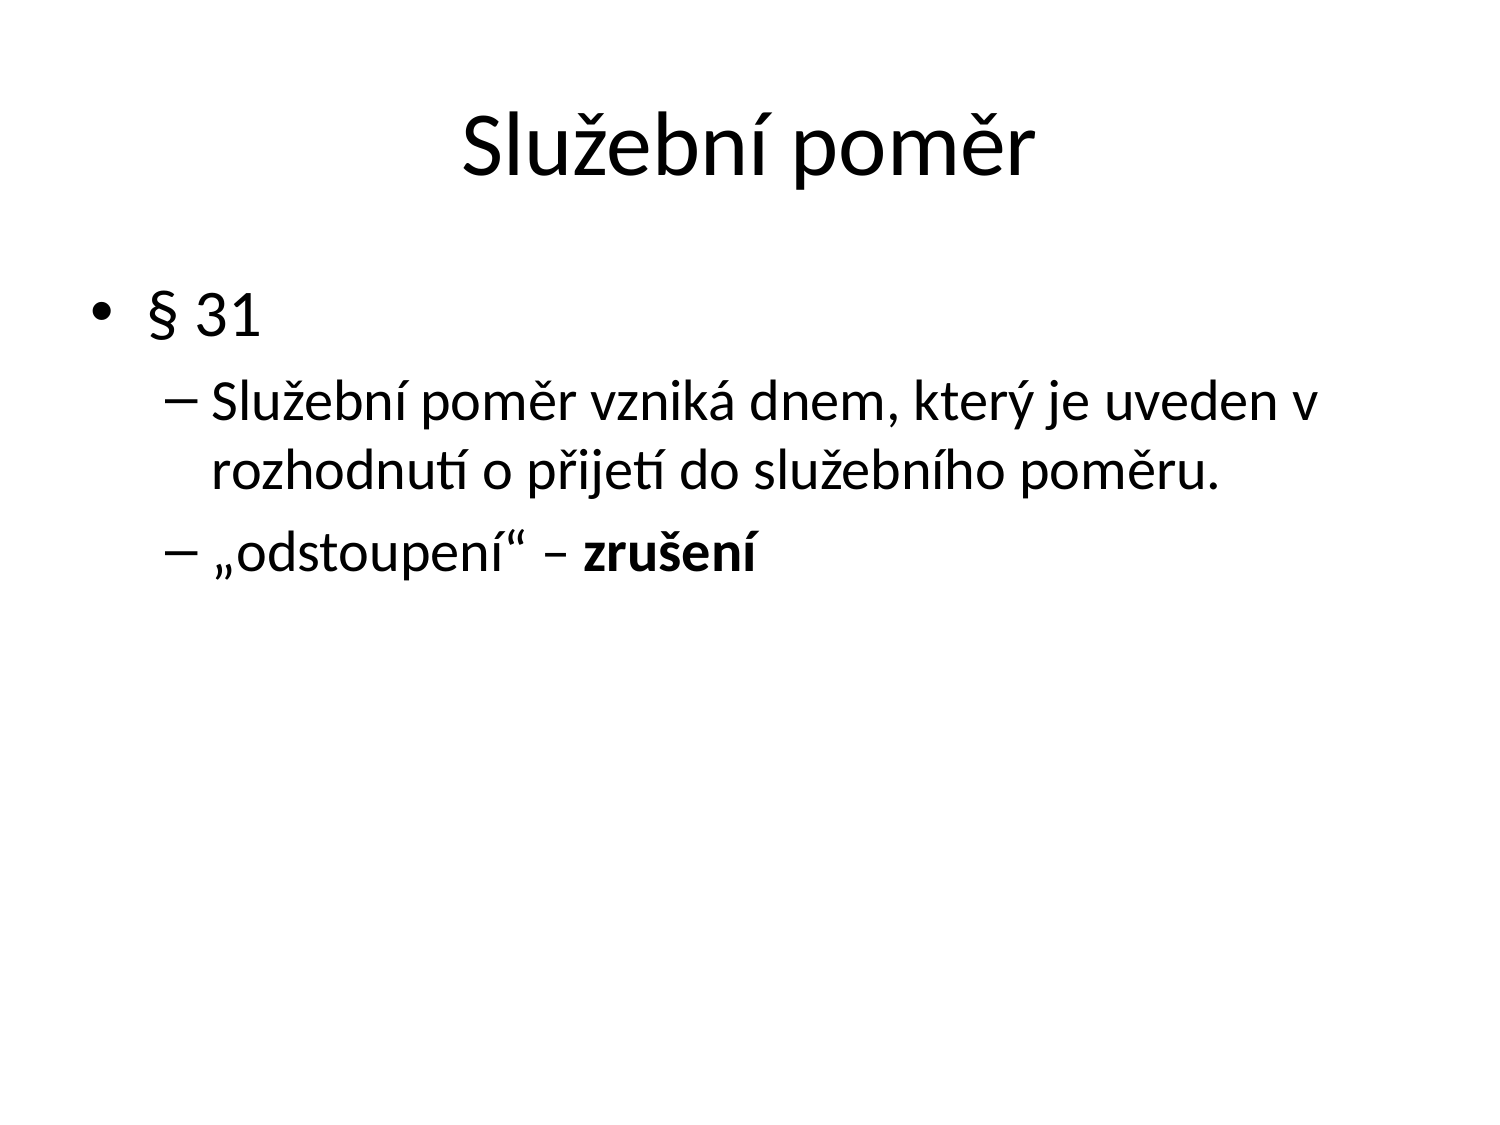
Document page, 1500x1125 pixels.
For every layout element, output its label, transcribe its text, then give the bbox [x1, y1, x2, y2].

title Služební poměr [75, 45, 1425, 233]
list § 31 Služební poměr vzniká dnem, který je uveden v rozhodnutí o přijetí do služebního poměru. „odstoupení“ – zrušení [75, 262, 1425, 1005]
